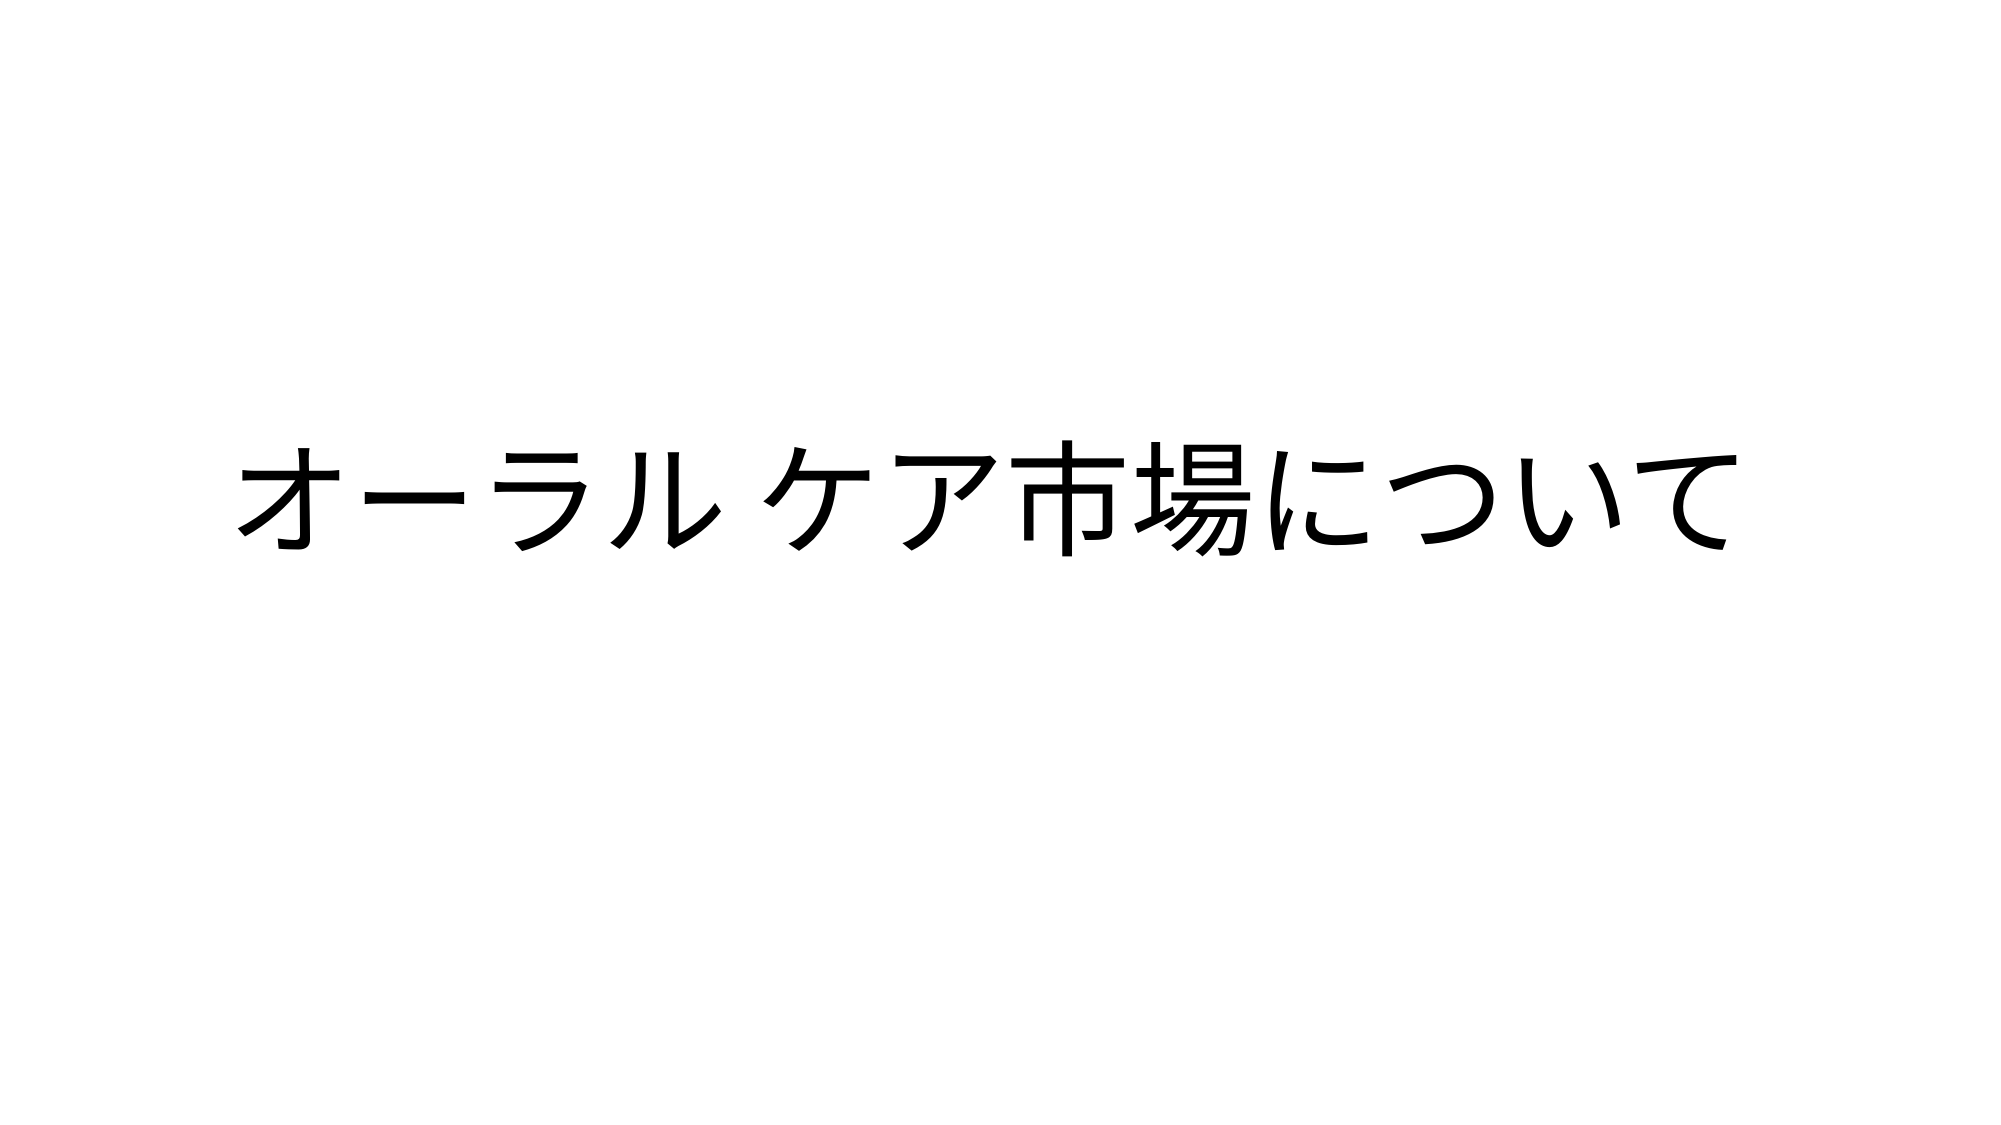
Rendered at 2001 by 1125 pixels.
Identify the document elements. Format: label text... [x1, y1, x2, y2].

title オーラル ケア市場について [123, 370, 1856, 582]
